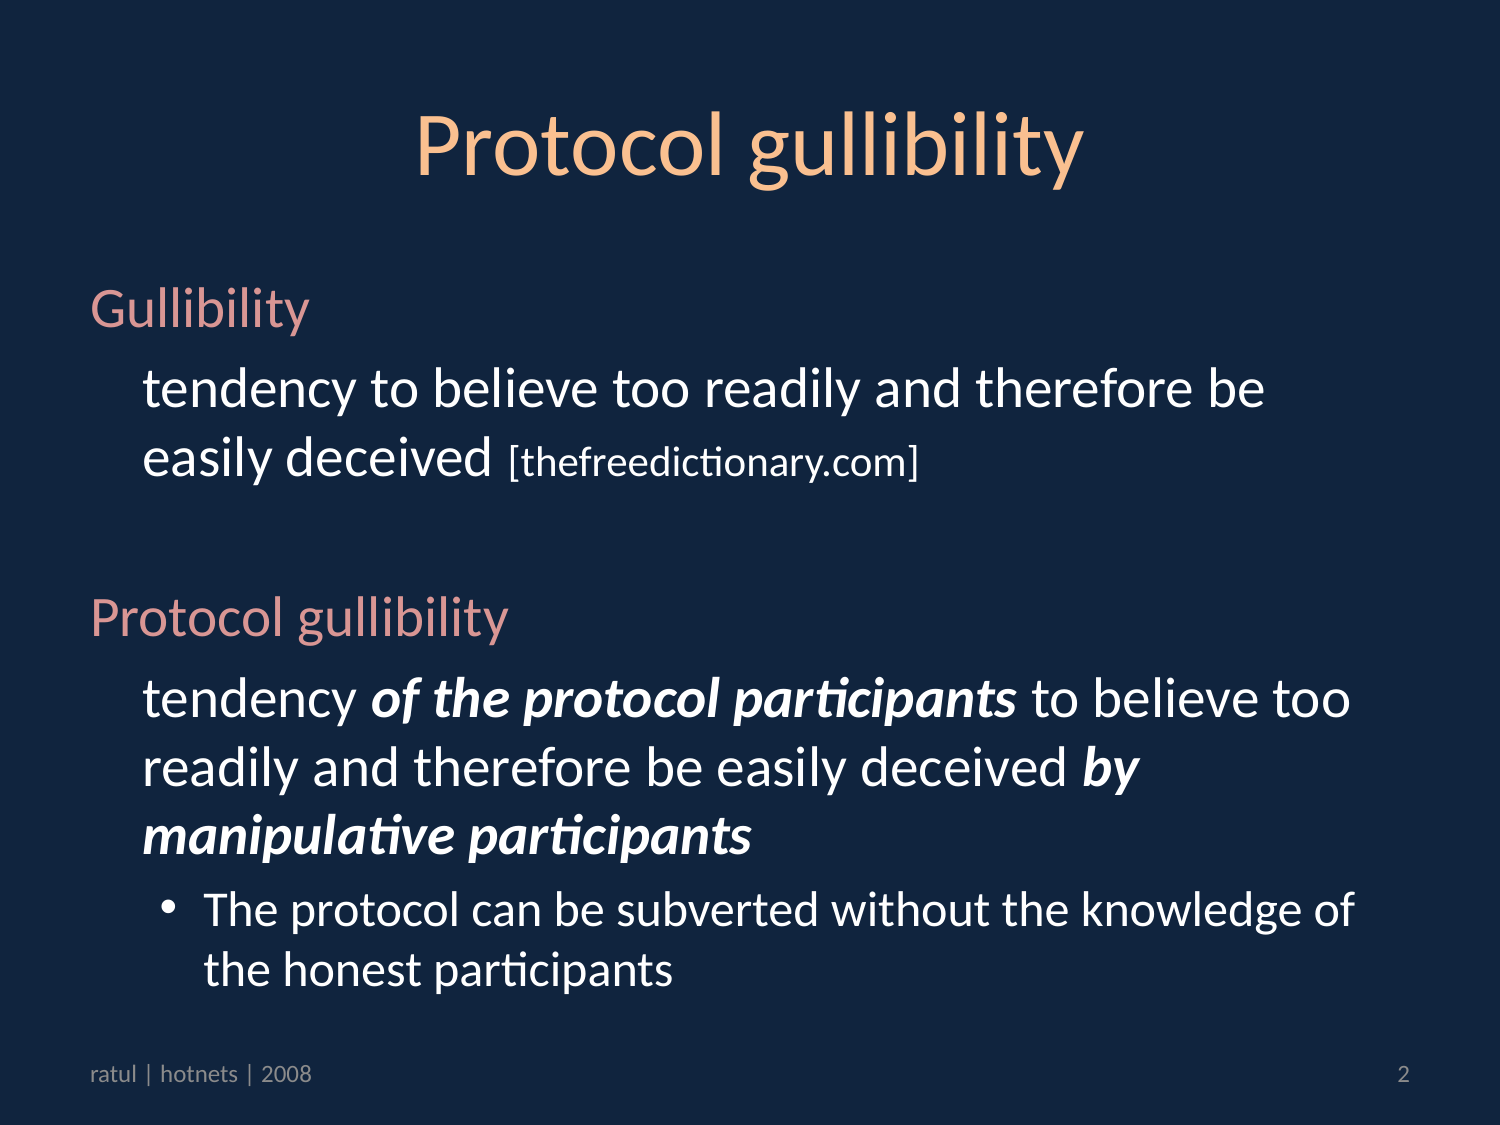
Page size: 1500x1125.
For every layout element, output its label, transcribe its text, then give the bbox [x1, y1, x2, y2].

slide_number ratul | hotnets | 2008 [75, 1042, 425, 1103]
list Gullibility tendency to believe too readily and therefore be easily deceived [thefreedictionary.com] Protocol gullibility tendency of the protocol participants to believe too readily and therefore be easily deceived by manipulative participants The protocol can be subverted without the knowledge of the honest participants [75, 262, 1425, 1005]
slide_number 2 [1074, 1042, 1425, 1103]
title Protocol gullibility [75, 45, 1425, 233]
